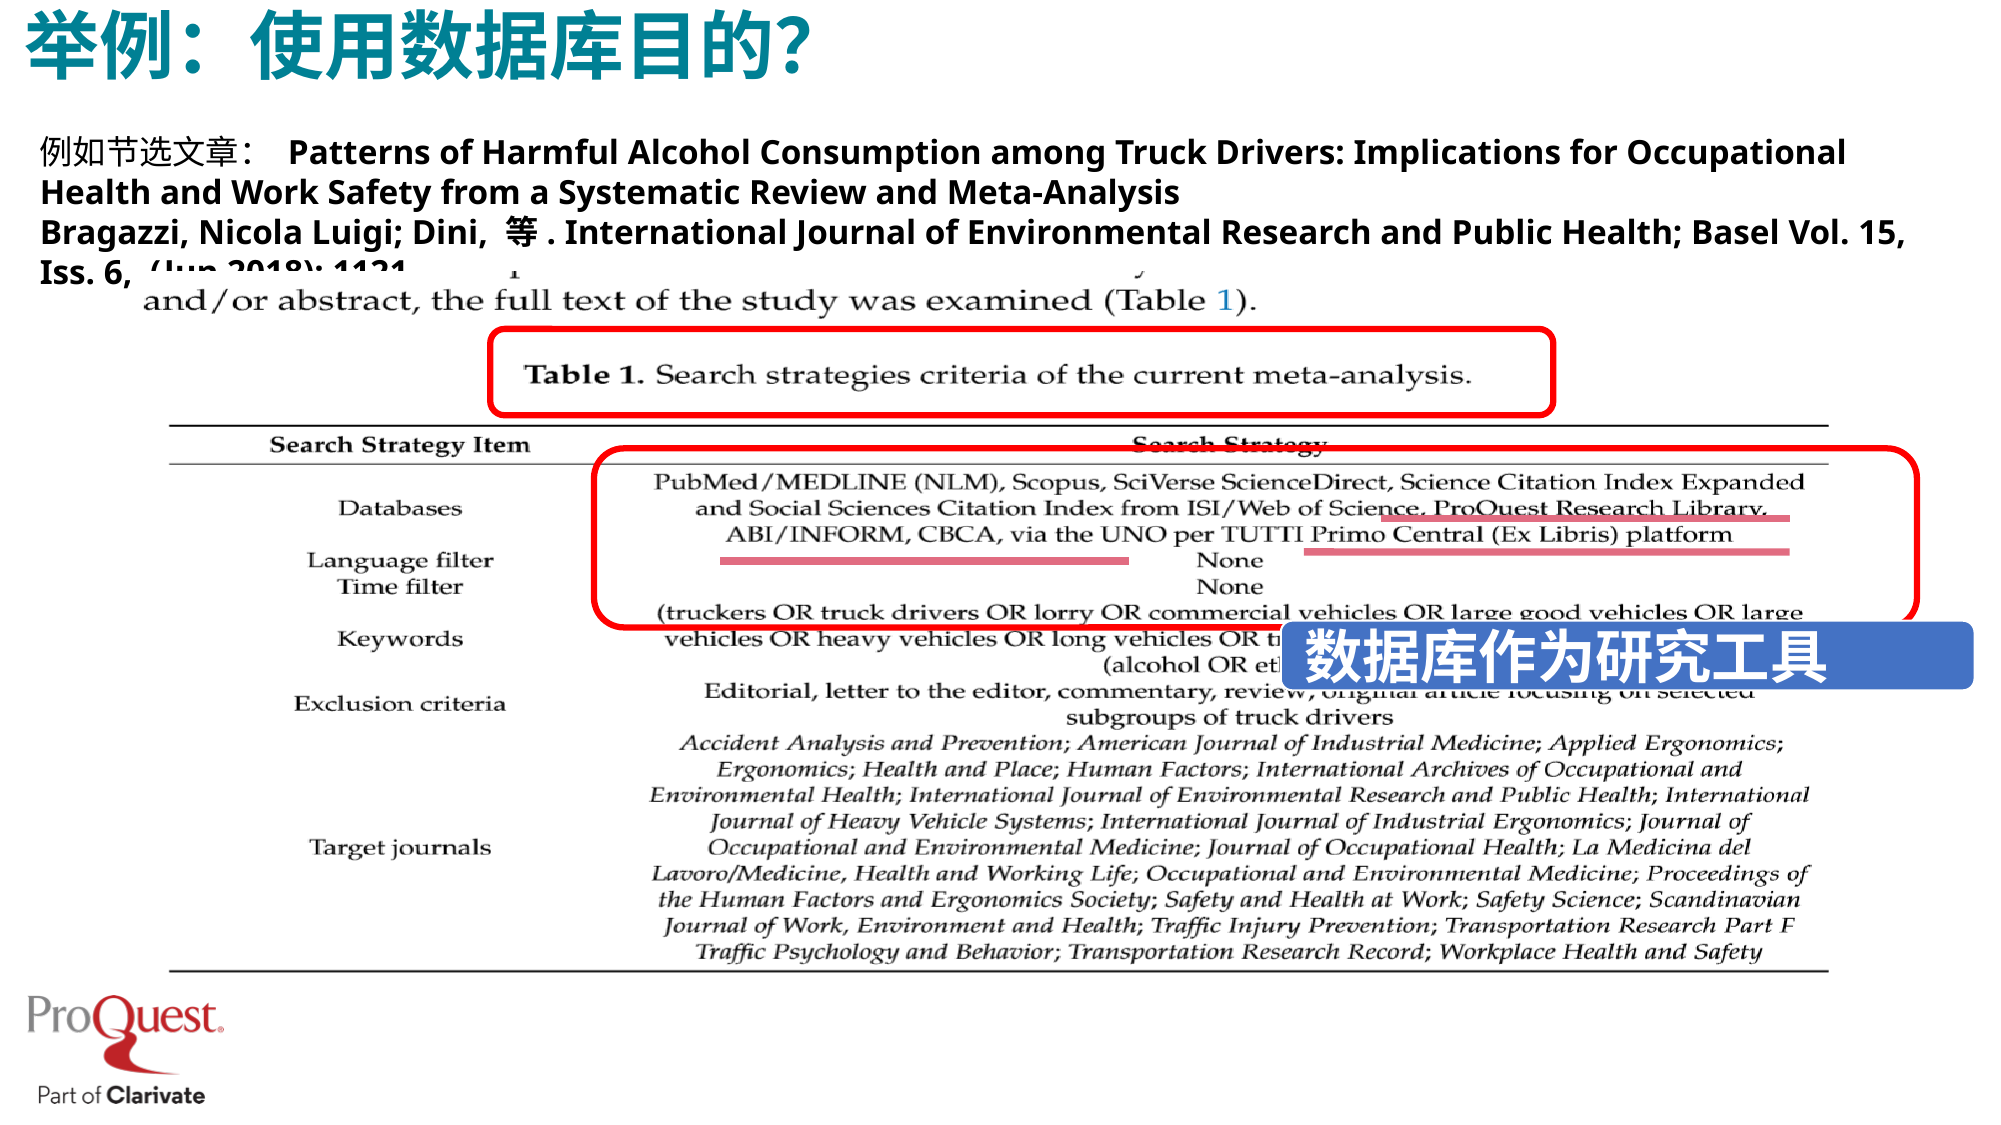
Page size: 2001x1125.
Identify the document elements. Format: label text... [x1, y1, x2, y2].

text_box 数据库作为研究工具 [1938, 620, 1975, 691]
title 举例：使用数据库目的？ [25, 1, 1825, 114]
text_box 例如节选文章： Patterns of Harmful Alcohol Consumption among Truck Drivers: Implications for Occupational Health and Work Safety from a Systematic Review and Meta-Analysis Bragazzi, Nicola Luigi; Dini, 等. International Journal of Environmental Research and Public Health; Basel Vol. 15, Iss. 6, (Jun 2018): 1121. [24, 123, 1950, 299]
picture [130, 271, 1938, 982]
picture [27, 995, 224, 1104]
